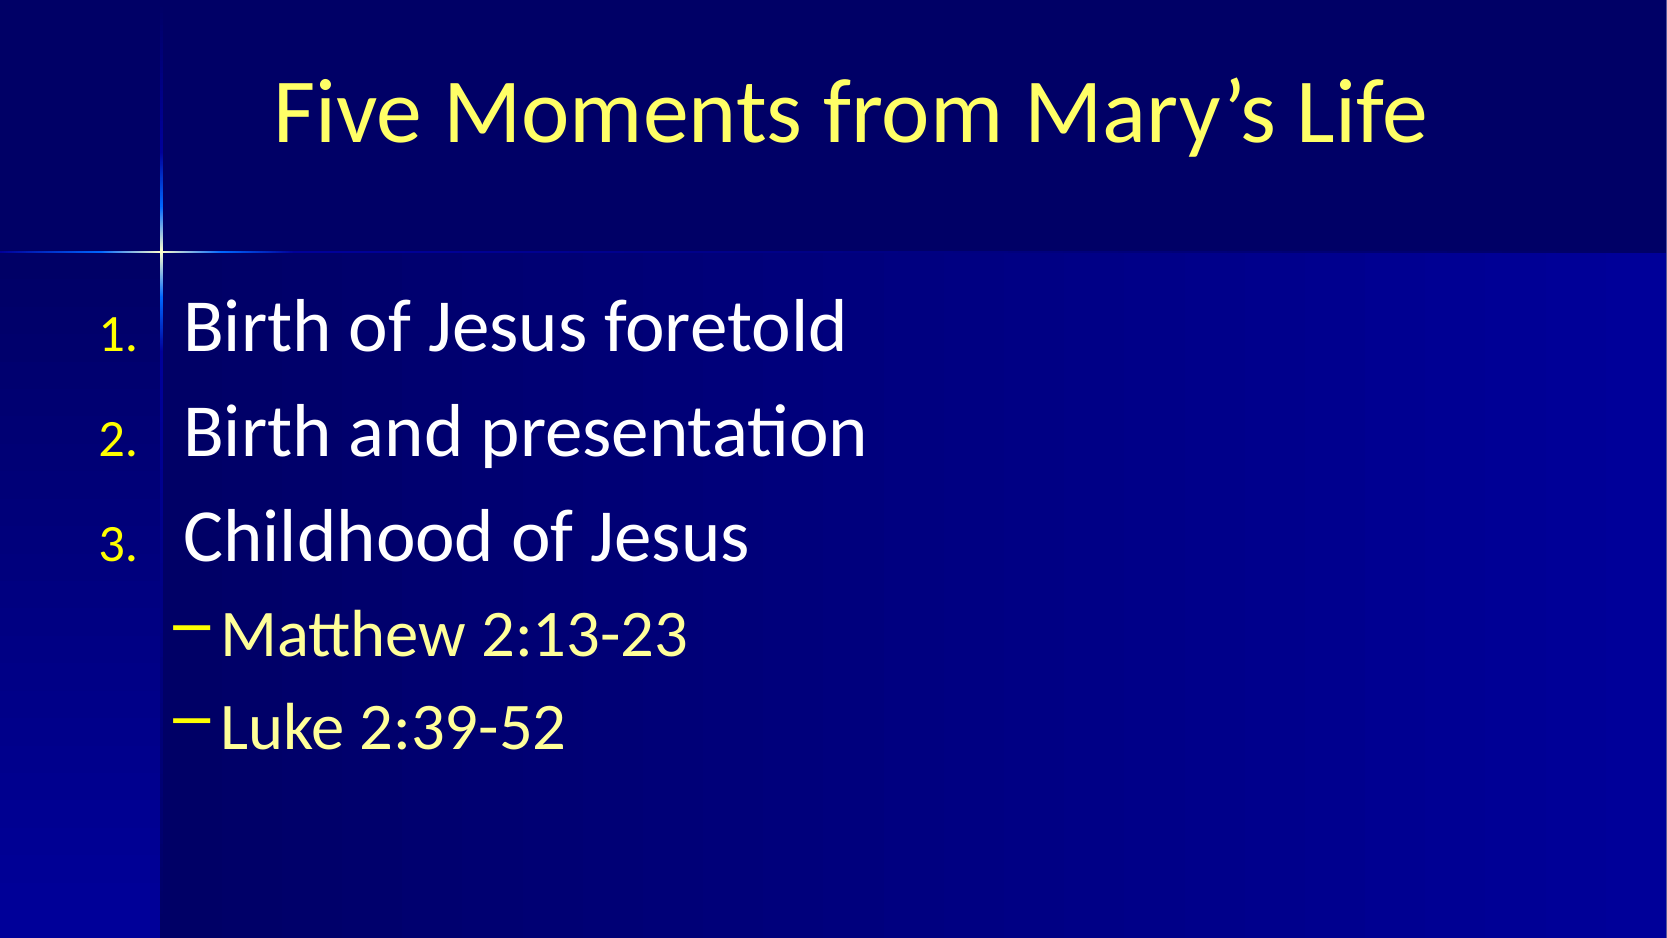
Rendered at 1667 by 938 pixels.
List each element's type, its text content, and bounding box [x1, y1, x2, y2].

list Birth of Jesus foretold Birth and presentation Childhood of Jesus Matthew 2:13-23 Luke 2:39-52 [83, 268, 1359, 728]
title Five Moments from Mary’s Life [258, 43, 1647, 169]
